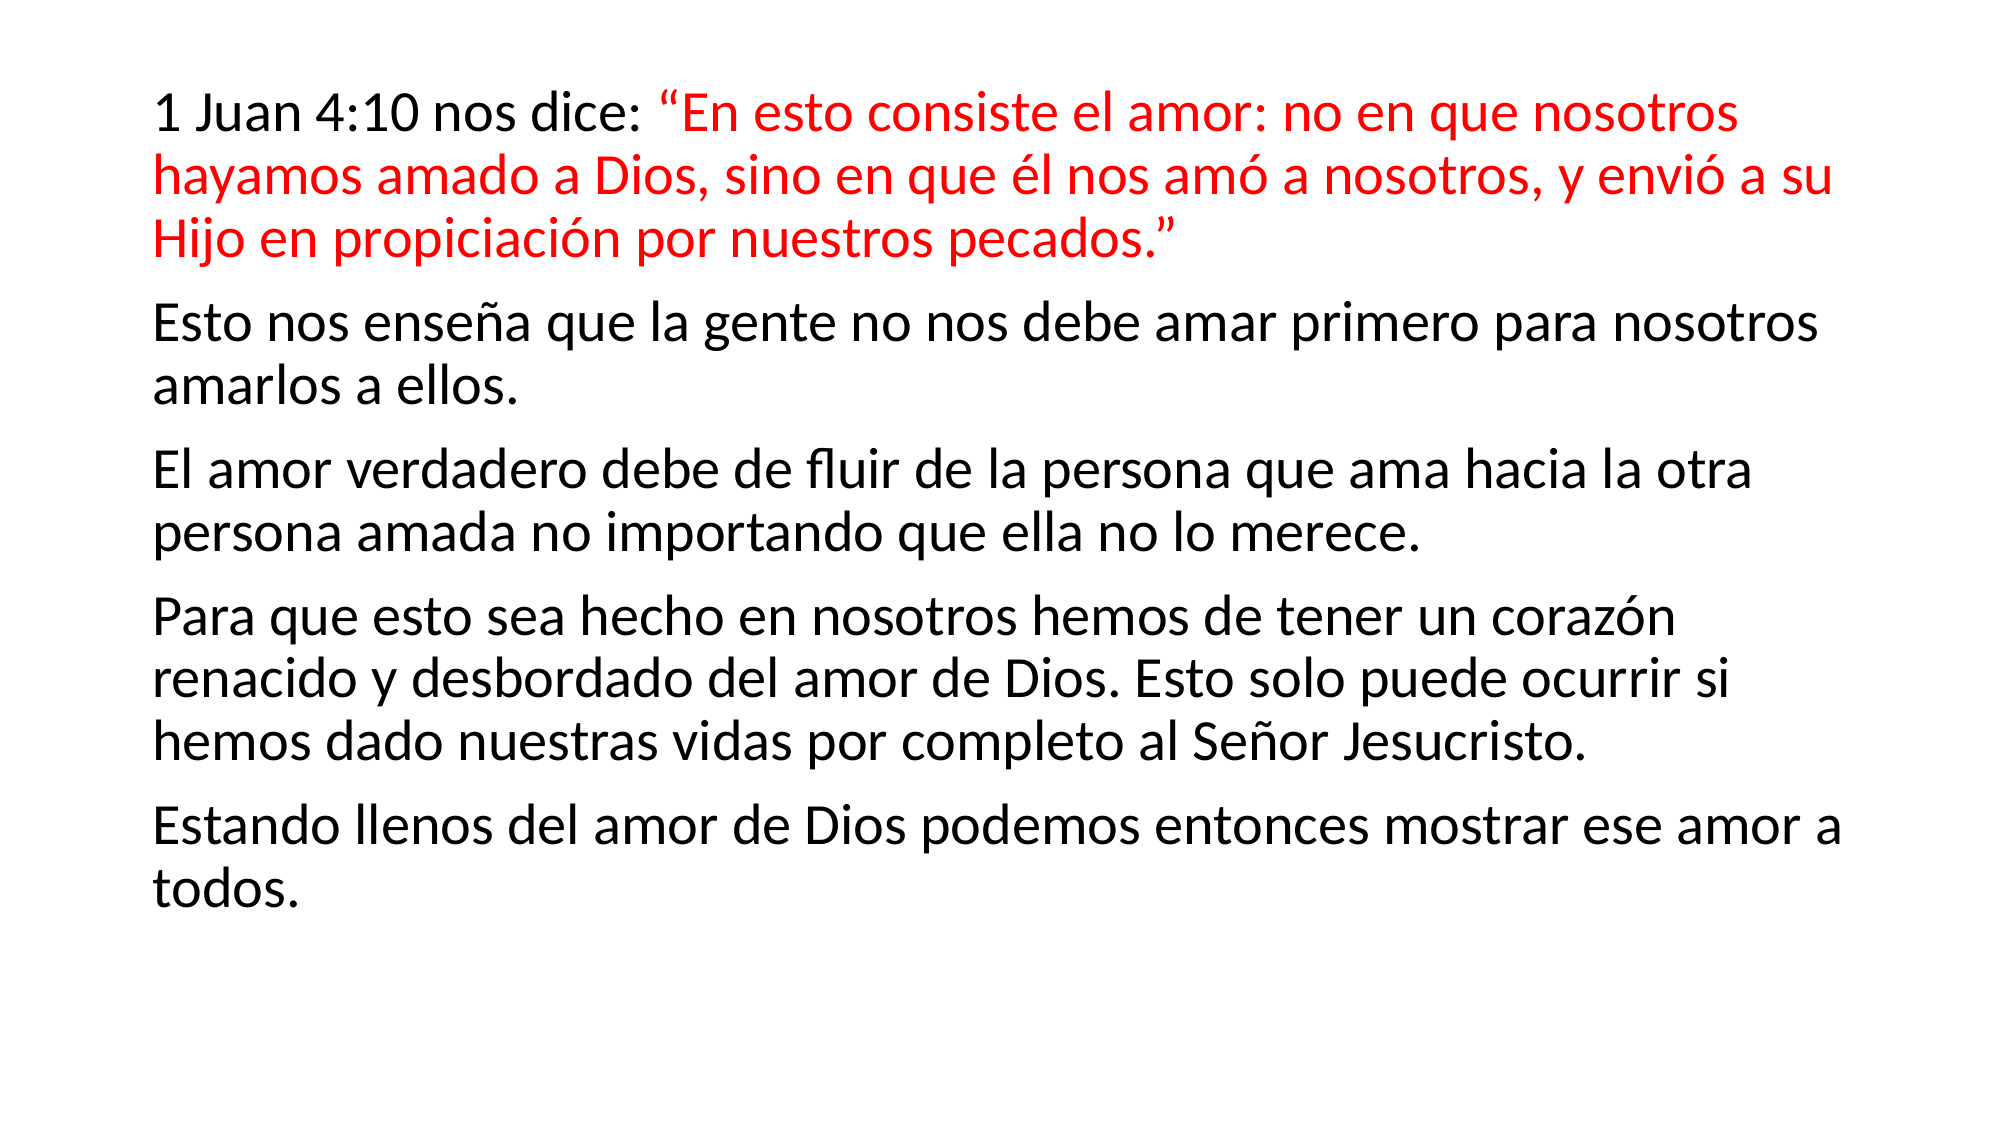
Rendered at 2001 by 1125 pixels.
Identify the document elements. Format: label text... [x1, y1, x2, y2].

list 1 Juan 4:10 nos dice: “En esto consiste el amor: no en que nosotros hayamos amado a Dios, sino en que él nos amó a nosotros, y envió a su Hijo en propiciación por nuestros pecados.” Esto nos enseña que la gente no nos debe amar primero para nosotros amarlos a ellos. El amor verdadero debe de fluir de la persona que ama hacia la otra persona amada no importando que ella no lo merece. Para que esto sea hecho en nosotros hemos de tener un corazón renacido y desbordado del amor de Dios. Esto solo puede ocurrir si hemos dado nuestras vidas por completo al Señor Jesucristo. Estando llenos del amor de Dios podemos entonces mostrar ese amor a todos. [137, 73, 1863, 1014]
